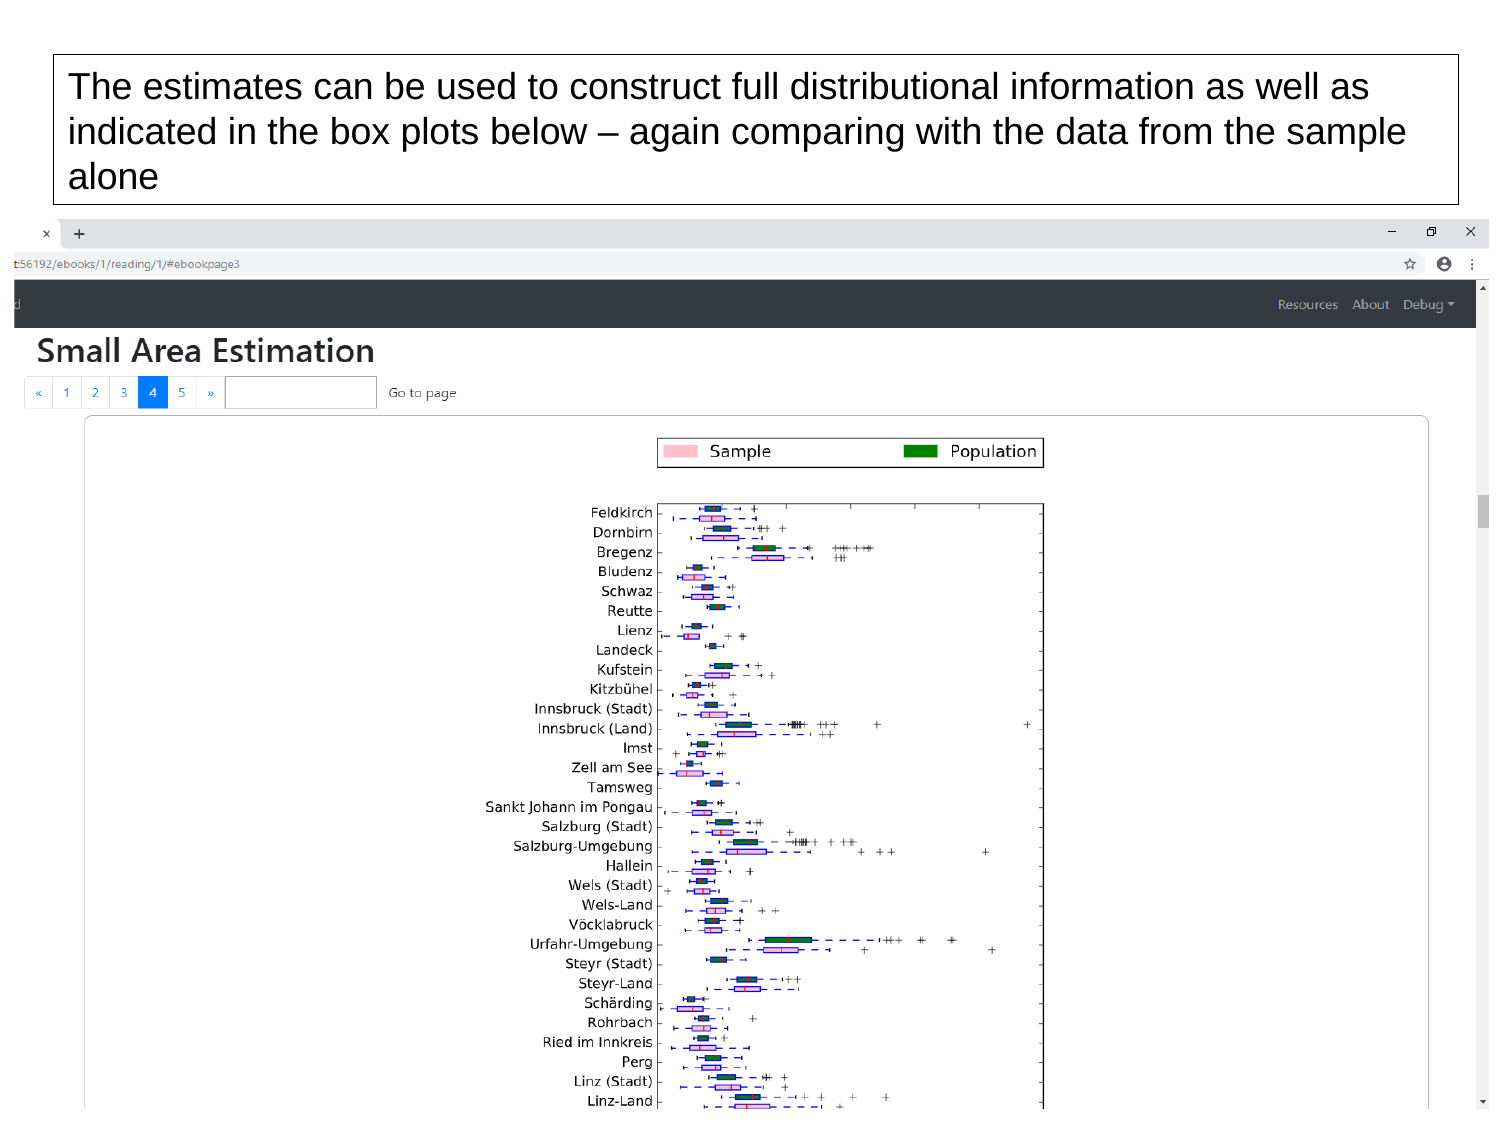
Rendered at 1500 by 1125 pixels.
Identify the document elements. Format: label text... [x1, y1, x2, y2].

picture [13, 219, 1490, 1109]
text_box The estimates can be used to construct full distributional information as well as indicated in the box plots below – again comparing with the data from the sample alone [53, 54, 1459, 205]
